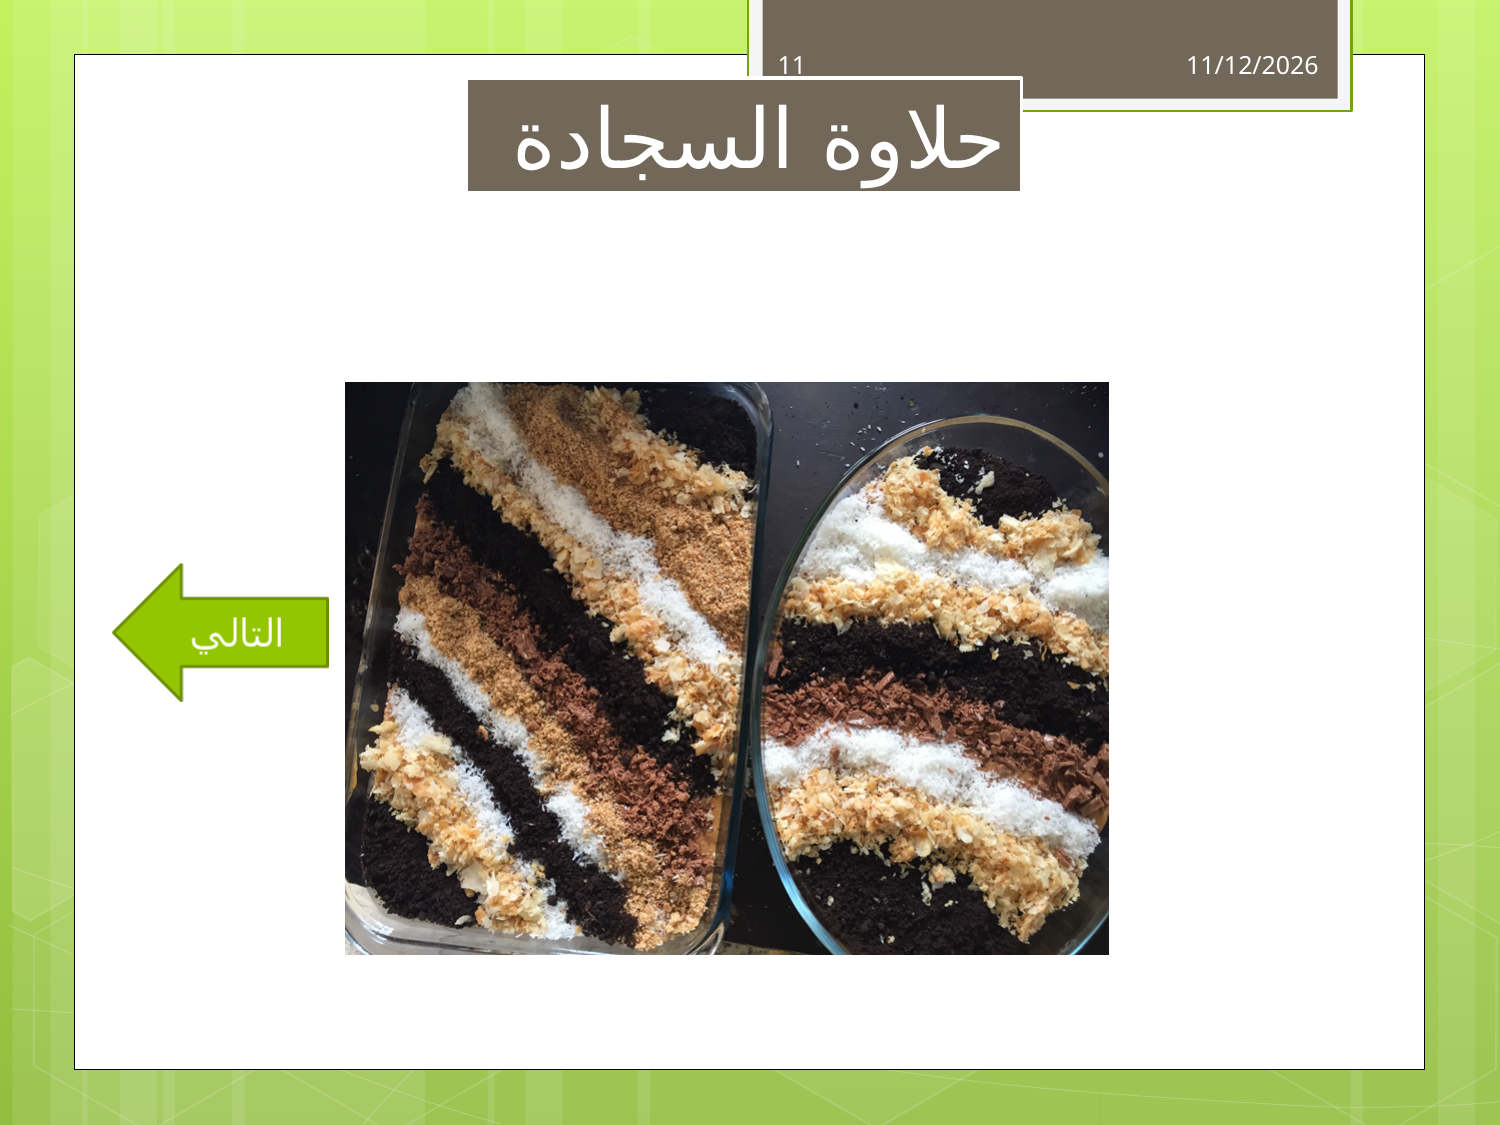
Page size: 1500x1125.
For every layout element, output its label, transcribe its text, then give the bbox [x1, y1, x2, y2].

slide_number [983, 36, 1334, 97]
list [345, 382, 1109, 956]
slide_number 11 [762, 36, 982, 97]
picture [111, 563, 329, 702]
text_box حلاوة السجادة [465, 76, 1023, 195]
